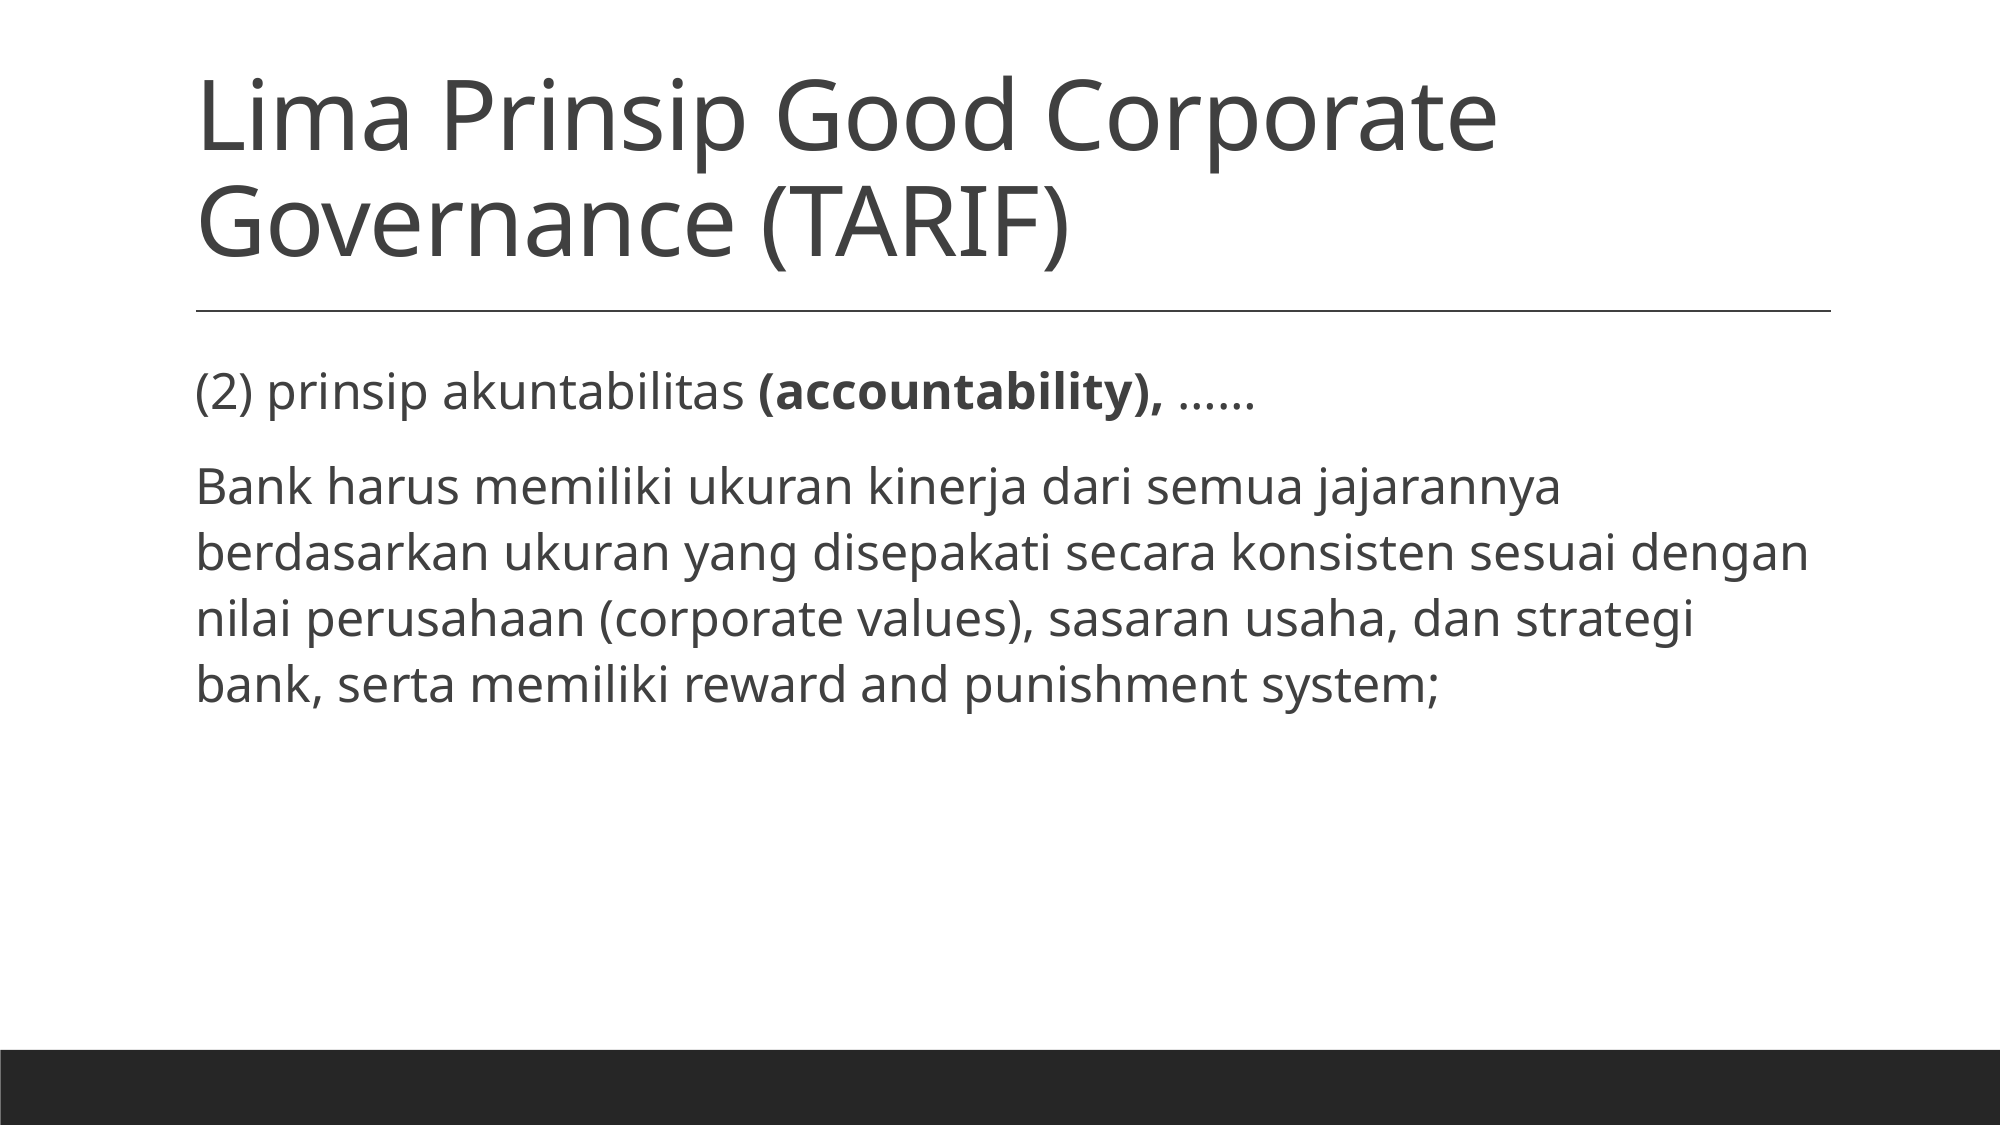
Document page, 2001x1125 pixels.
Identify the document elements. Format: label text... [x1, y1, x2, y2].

title Lima Prinsip Good Corporate Governance (TARIF) [180, 47, 1830, 285]
list (2) prinsip akuntabilitas (accountability), …… Bank harus memiliki ukuran kinerja dari semua jajarannya berdasarkan ukuran yang disepakati secara konsisten sesuai dengan nilai perusahaan (corporate values), sasaran usaha, dan strategi bank, serta memiliki reward and punishment system; [180, 345, 1830, 963]
